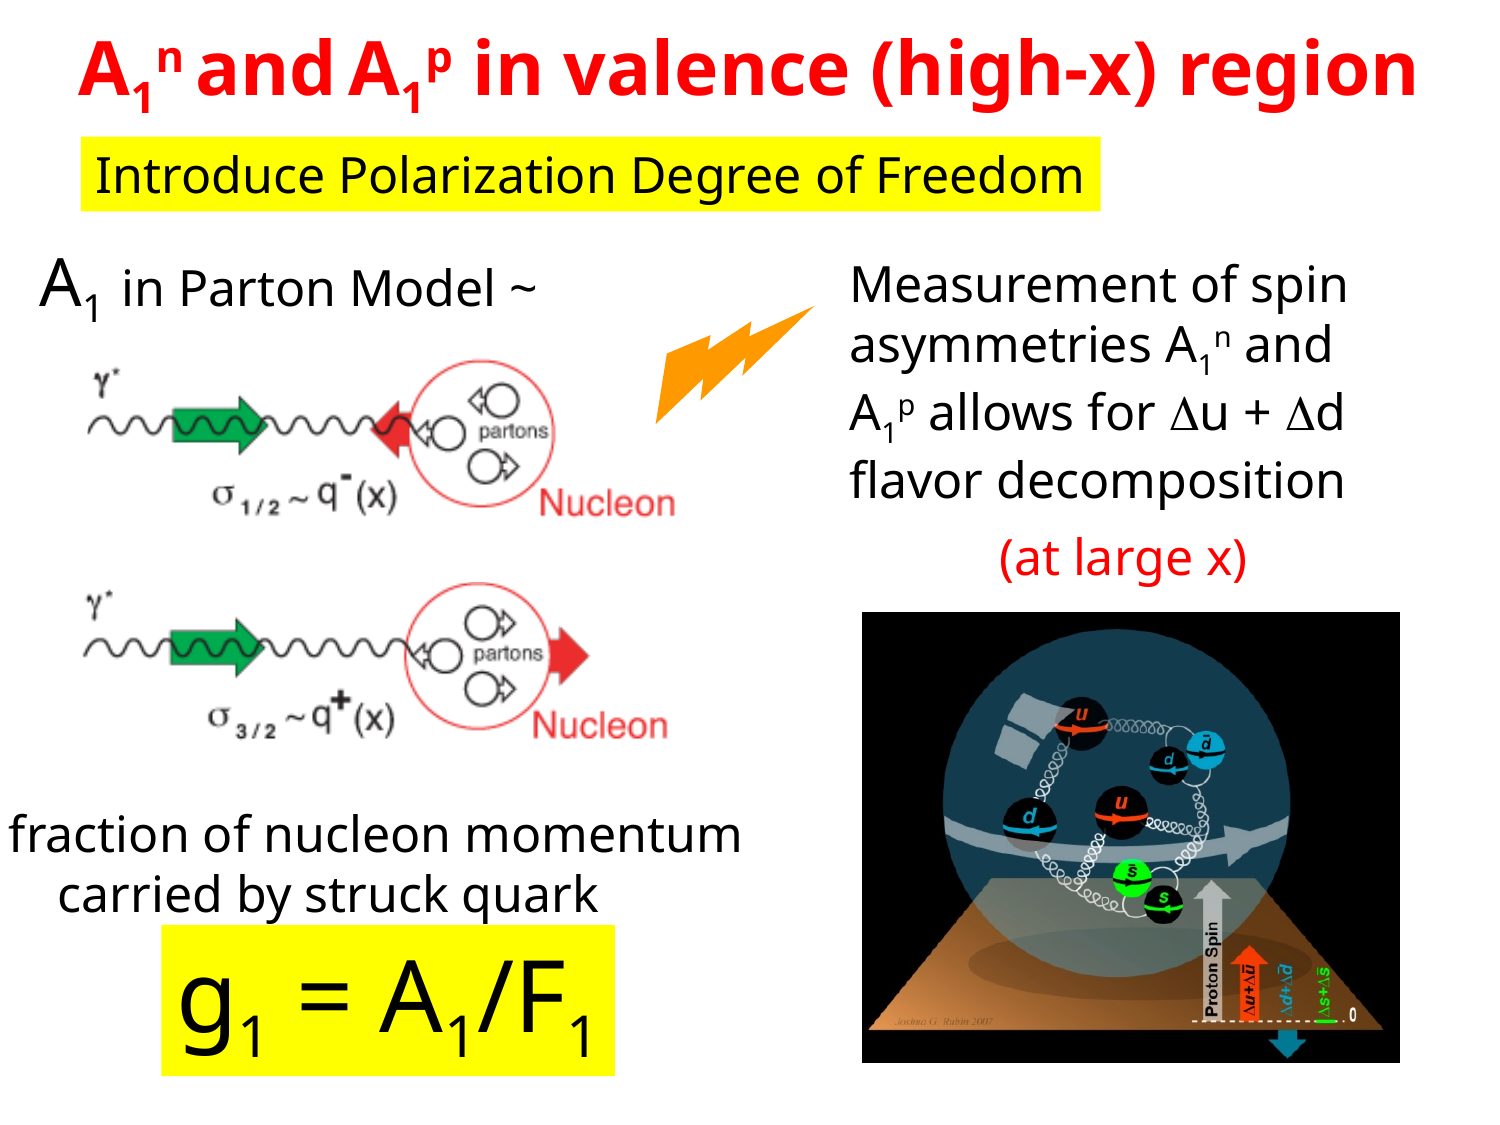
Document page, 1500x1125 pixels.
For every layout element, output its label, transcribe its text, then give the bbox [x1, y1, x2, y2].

text_box A1n and A1p in valence (high-x) region [0, 12, 1500, 138]
picture [87, 354, 677, 533]
text_box [668, 305, 815, 401]
text_box g1 = A1/F1 [161, 924, 615, 1077]
text_box A1 in Parton Model ~ [24, 232, 554, 338]
text_box Introduce Polarization Degree of Freedom [80, 136, 1101, 212]
picture [49, 582, 680, 760]
picture [862, 612, 1401, 1063]
text_box x = fraction of nucleon momentum carried by struck quark [0, 794, 759, 930]
text_box Measurement of spin asymmetries A1n and A1p allows for Du + Dd flavor decomposition (at large x) [834, 245, 1425, 597]
